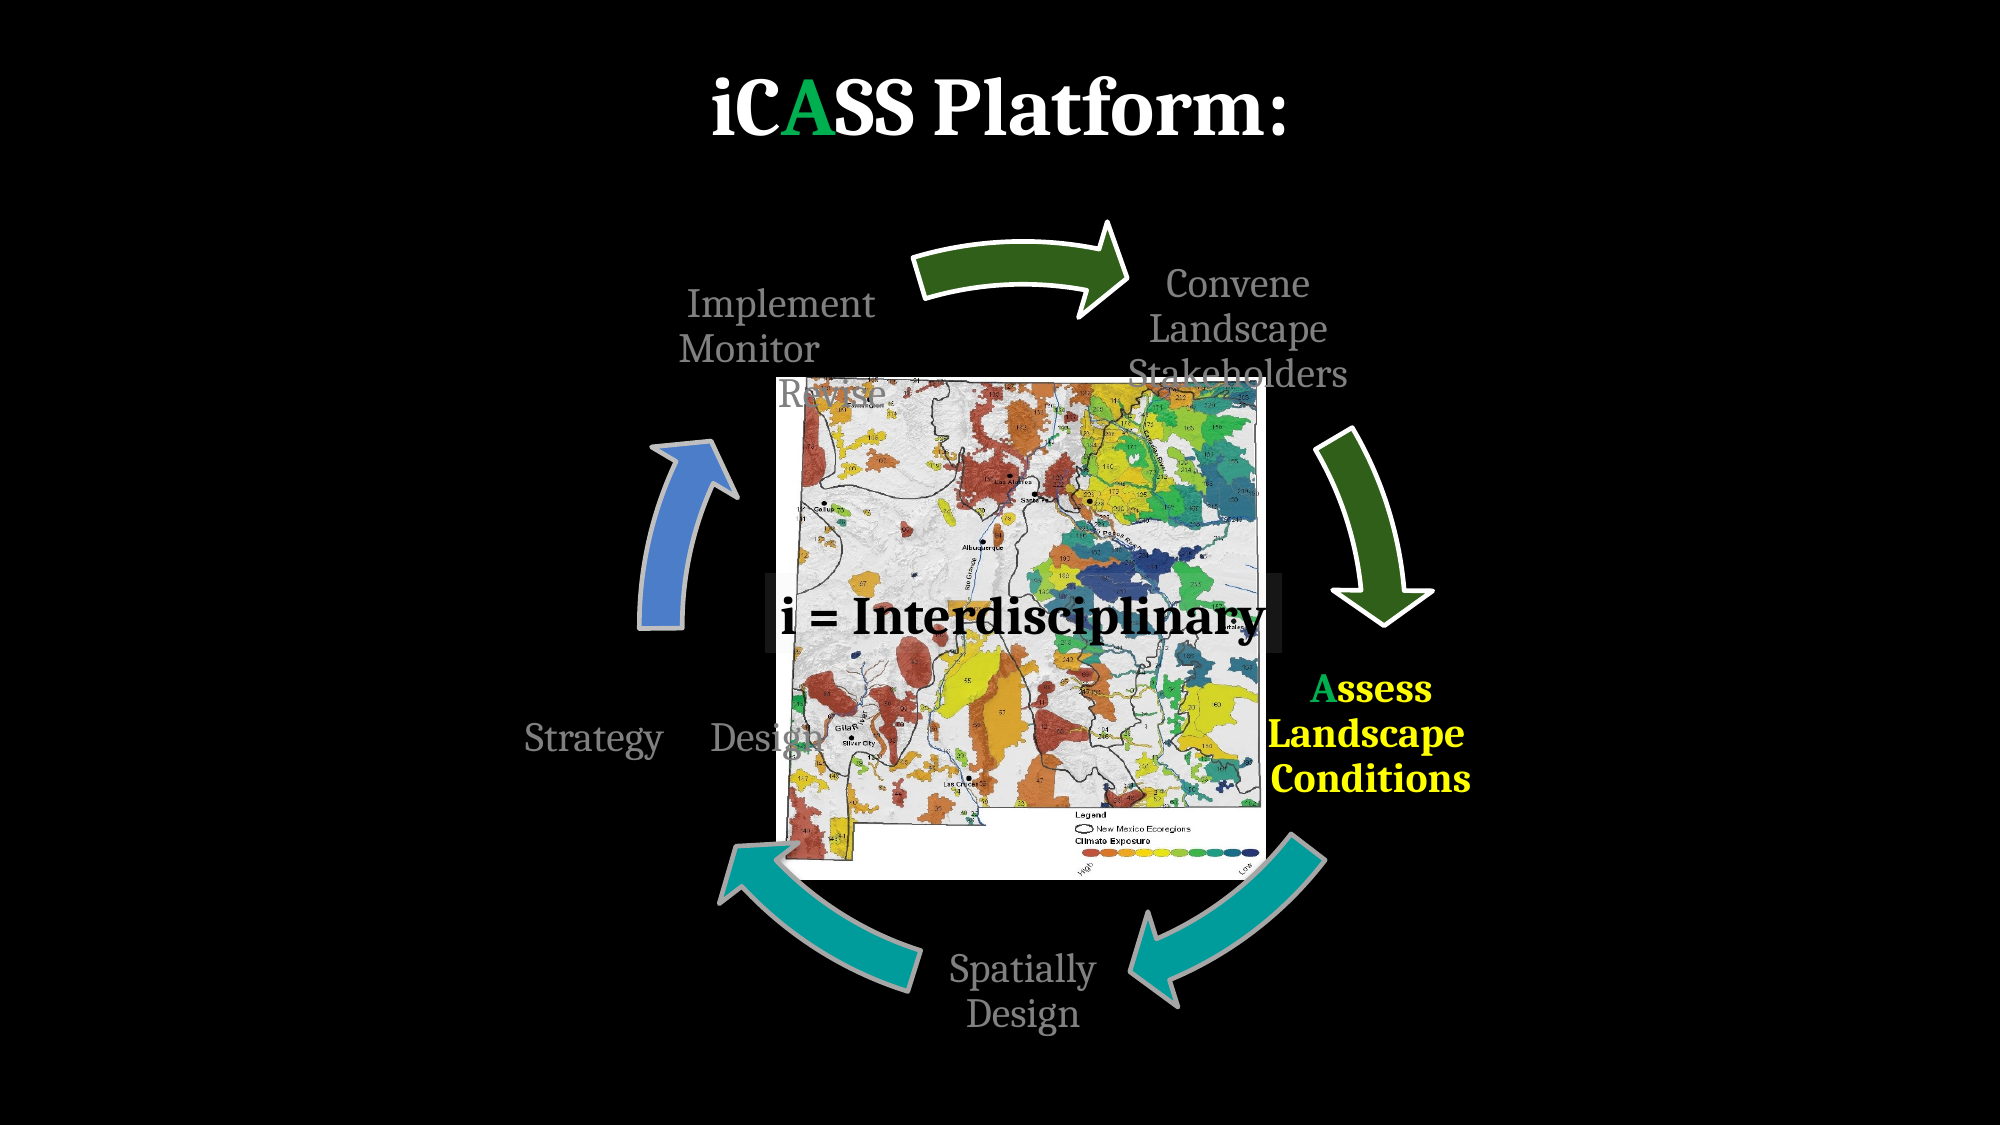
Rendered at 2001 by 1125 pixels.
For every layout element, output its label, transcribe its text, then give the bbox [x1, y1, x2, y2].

text_box iCASS Platform: [0, 44, 2000, 160]
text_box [514, 210, 1482, 1102]
